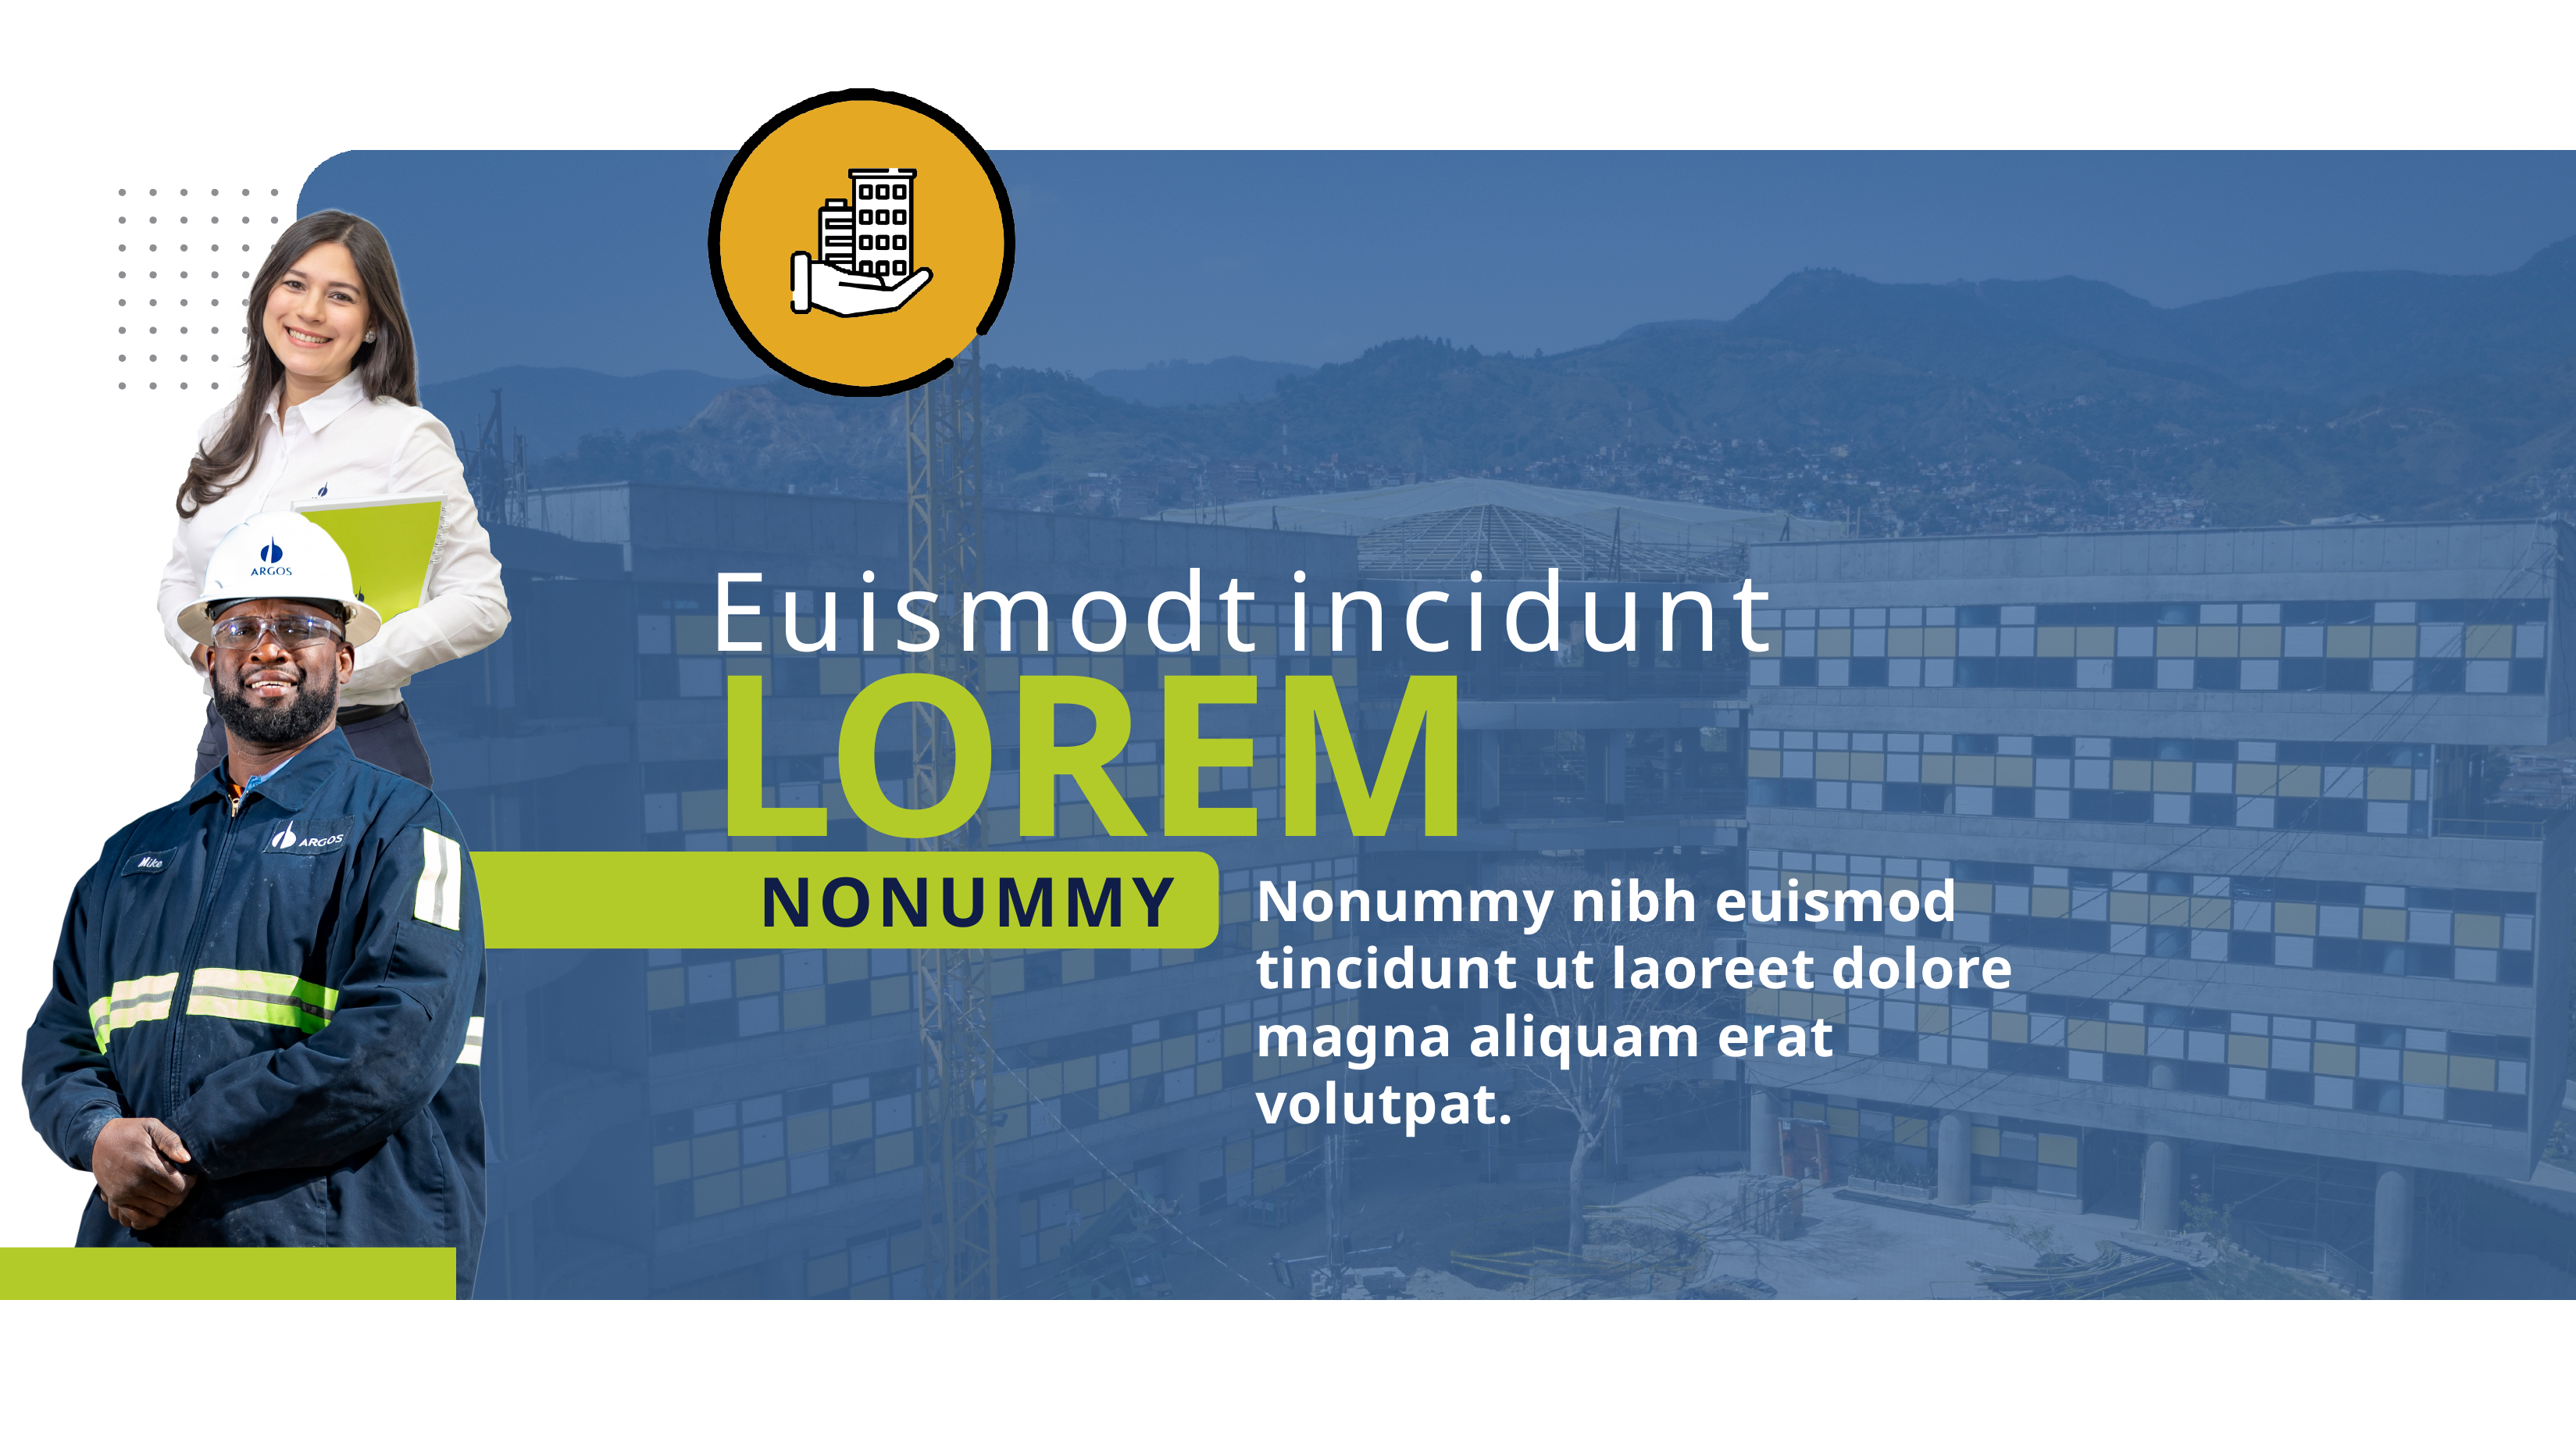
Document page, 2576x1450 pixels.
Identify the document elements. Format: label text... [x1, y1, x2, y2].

text_box [0, 1247, 456, 1300]
text_box [516, 852, 1219, 949]
text_box Nonummy nibh euismod tincidunt ut laoreet dolore magna aliquam erat volutpat. [1254, 865, 2059, 1135]
text_box [6, 416, 516, 1300]
text_box [34, 149, 516, 416]
text_box [516, 150, 2576, 1300]
title Euismod t incidunt [706, 542, 1869, 784]
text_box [707, 88, 1016, 397]
text_box NONUMMY [757, 859, 1202, 941]
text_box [118, 188, 703, 390]
text_box LOREM [706, 784, 1869, 882]
